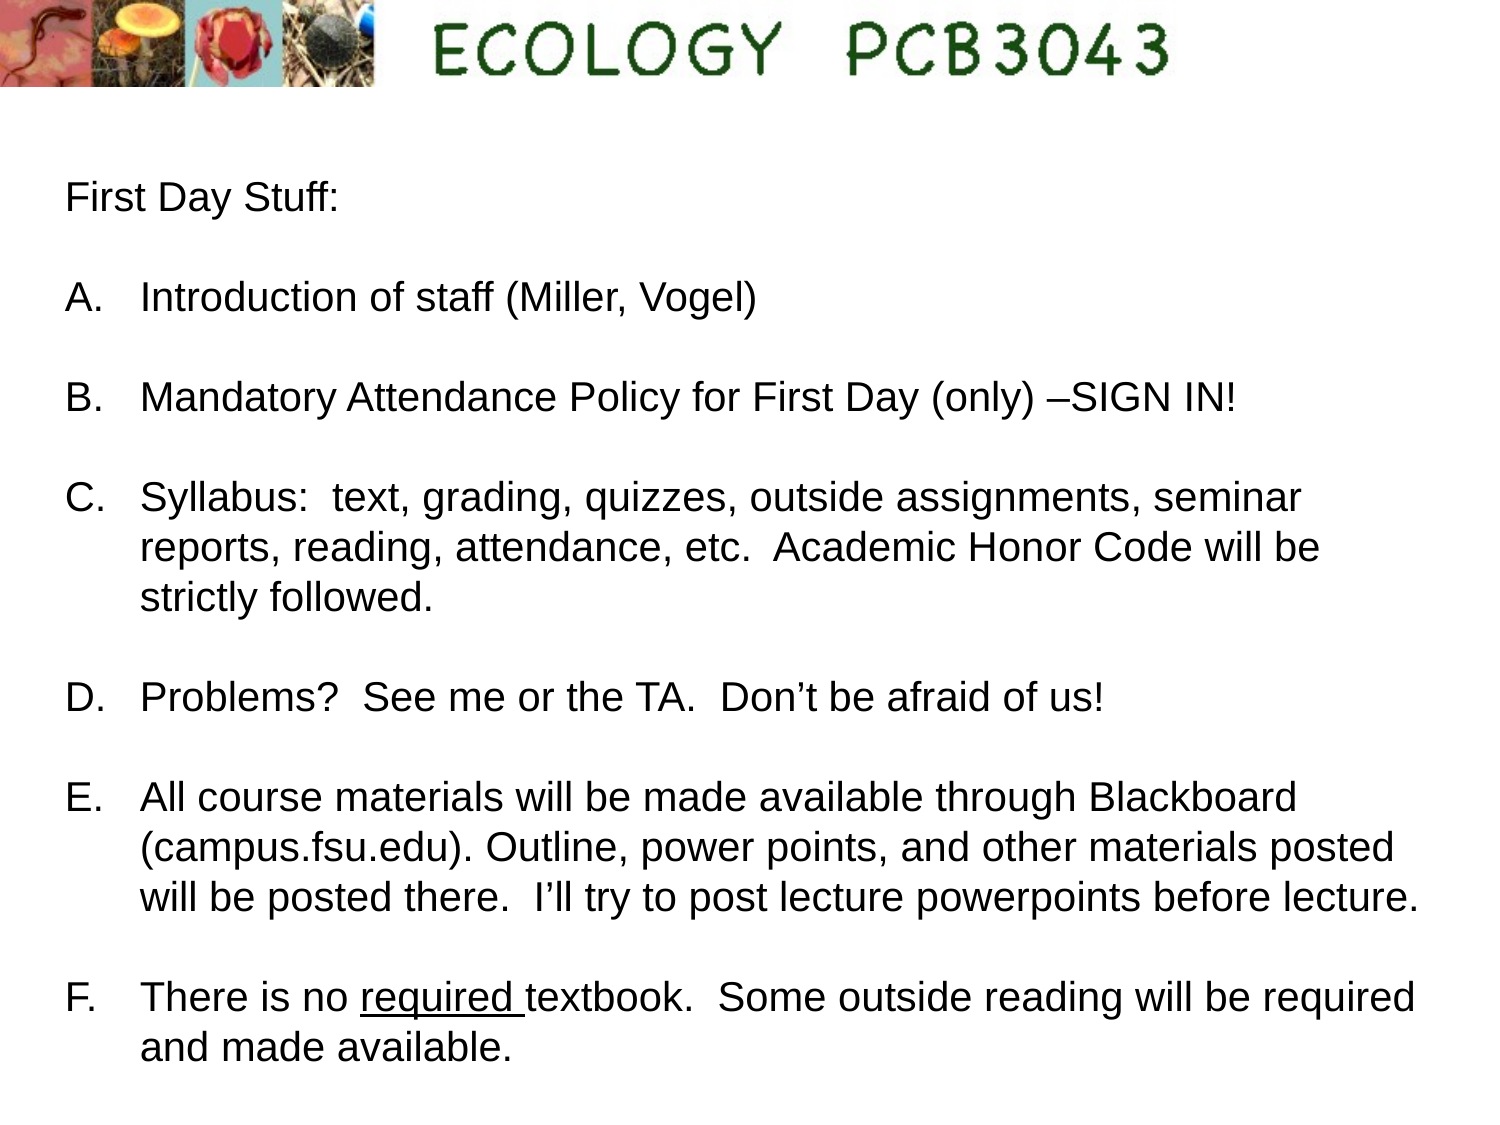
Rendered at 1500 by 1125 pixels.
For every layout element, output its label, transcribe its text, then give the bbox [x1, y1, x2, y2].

picture [0, 0, 1213, 87]
text_box First Day Stuff: Introduction of staff (Miller, Vogel) B. Mandatory Attendance Policy for First Day (only) –SIGN IN! C. Syllabus: text, grading, quizzes, outside assignments, seminar reports, reading, attendance, etc. Academic Honor Code will be strictly followed. D. Problems? See me or the TA. Don’t be afraid of us! All course materials will be made available through Blackboard (campus.fsu.edu). Outline, power points, and other materials posted will be posted there. I’ll try to post lecture powerpoints before lecture. F. There is no required textbook. Some outside reading will be required and made available. [50, 162, 1438, 1078]
